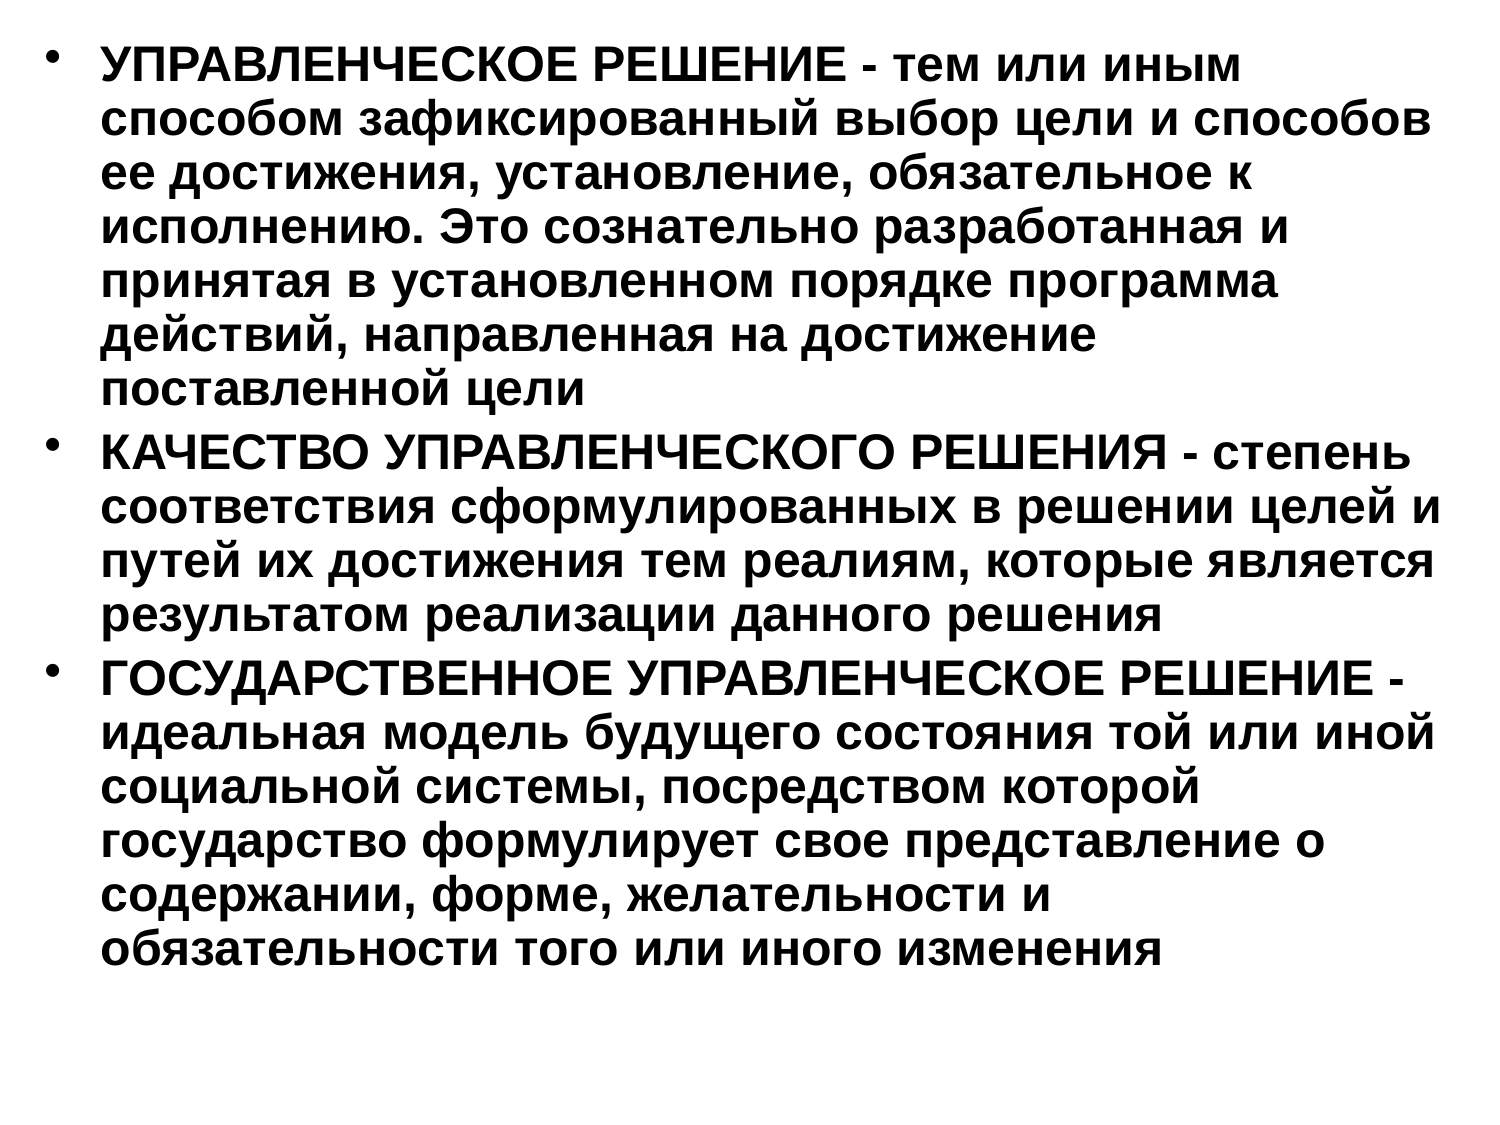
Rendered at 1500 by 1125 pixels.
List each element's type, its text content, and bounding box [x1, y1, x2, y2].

list УПРАВЛЕНЧЕСКОЕ РЕШЕНИЕ - тем или иным способом зафиксированный выбор цели и способов ее достижения, установление, обязательное к исполнению. Это сознательно разработанная и принятая в установленном порядке программа действий, направленная на достижение поставленной цели КАЧЕСТВО УПРАВЛЕНЧЕСКОГО РЕШЕНИЯ - степень соответствия сформулированных в решении целей и путей их достижения тем реалиям, которые является результатом реализации данного решения ГОСУДАРСТВЕННОЕ УПРАВЛЕНЧЕСКОЕ РЕШЕНИЕ - идеальная модель будущего состояния той или иной социальной системы, посредством которой государство формулирует свое представление о содержании, форме, желательности и обязательности того или иного изменения [29, 30, 1460, 1077]
